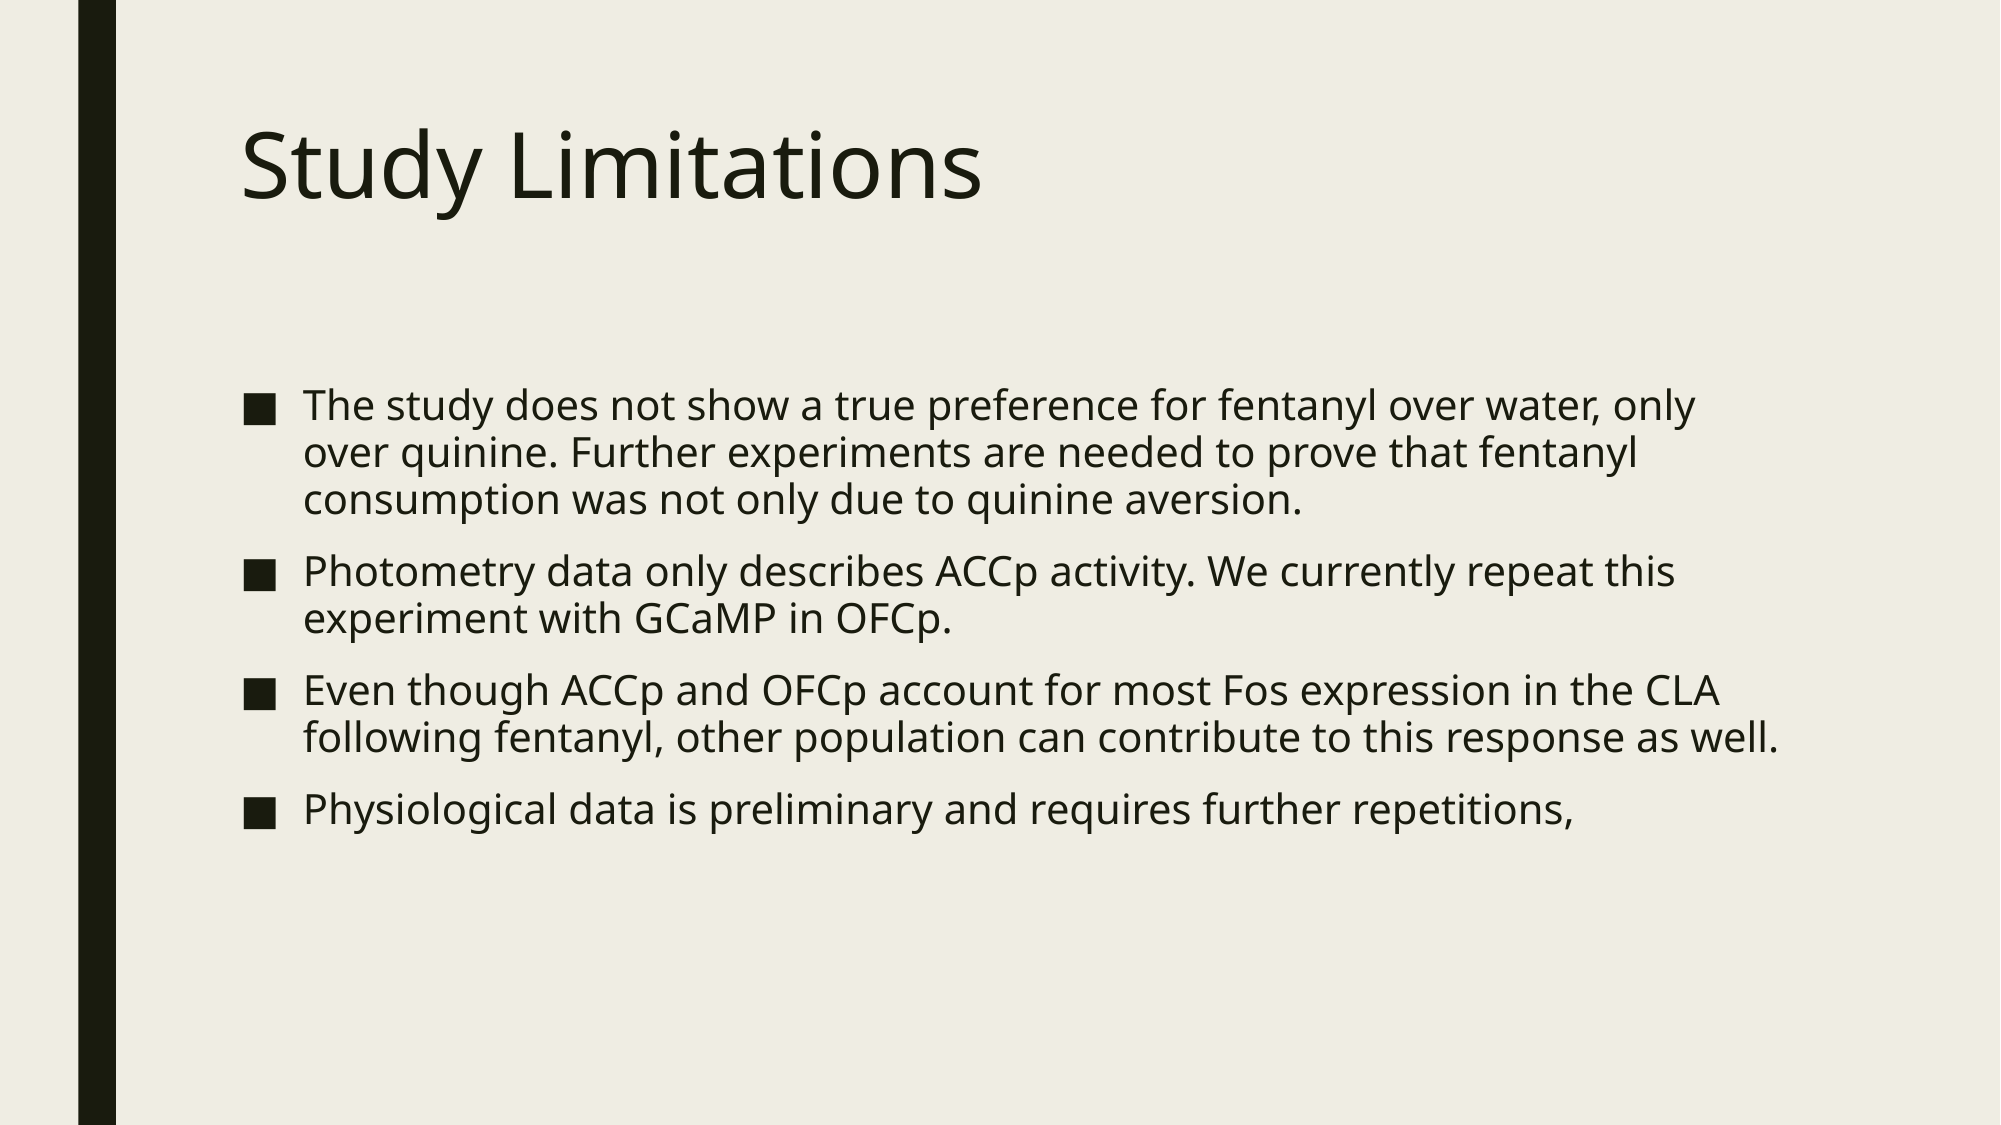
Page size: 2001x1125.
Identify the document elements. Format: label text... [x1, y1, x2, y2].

list The study does not show a true preference for fentanyl over water, only over quinine. Further experiments are needed to prove that fentanyl consumption was not only due to quinine aversion. Photometry data only describes ACCp activity. We currently repeat this experiment with GCaMP in OFCp. Even though ACCp and OFCp account for most Fos expression in the CLA following fentanyl, other population can contribute to this response as well. Physiological data is preliminary and requires further repetitions, [225, 375, 1800, 963]
title Study Limitations [225, 112, 1800, 357]
